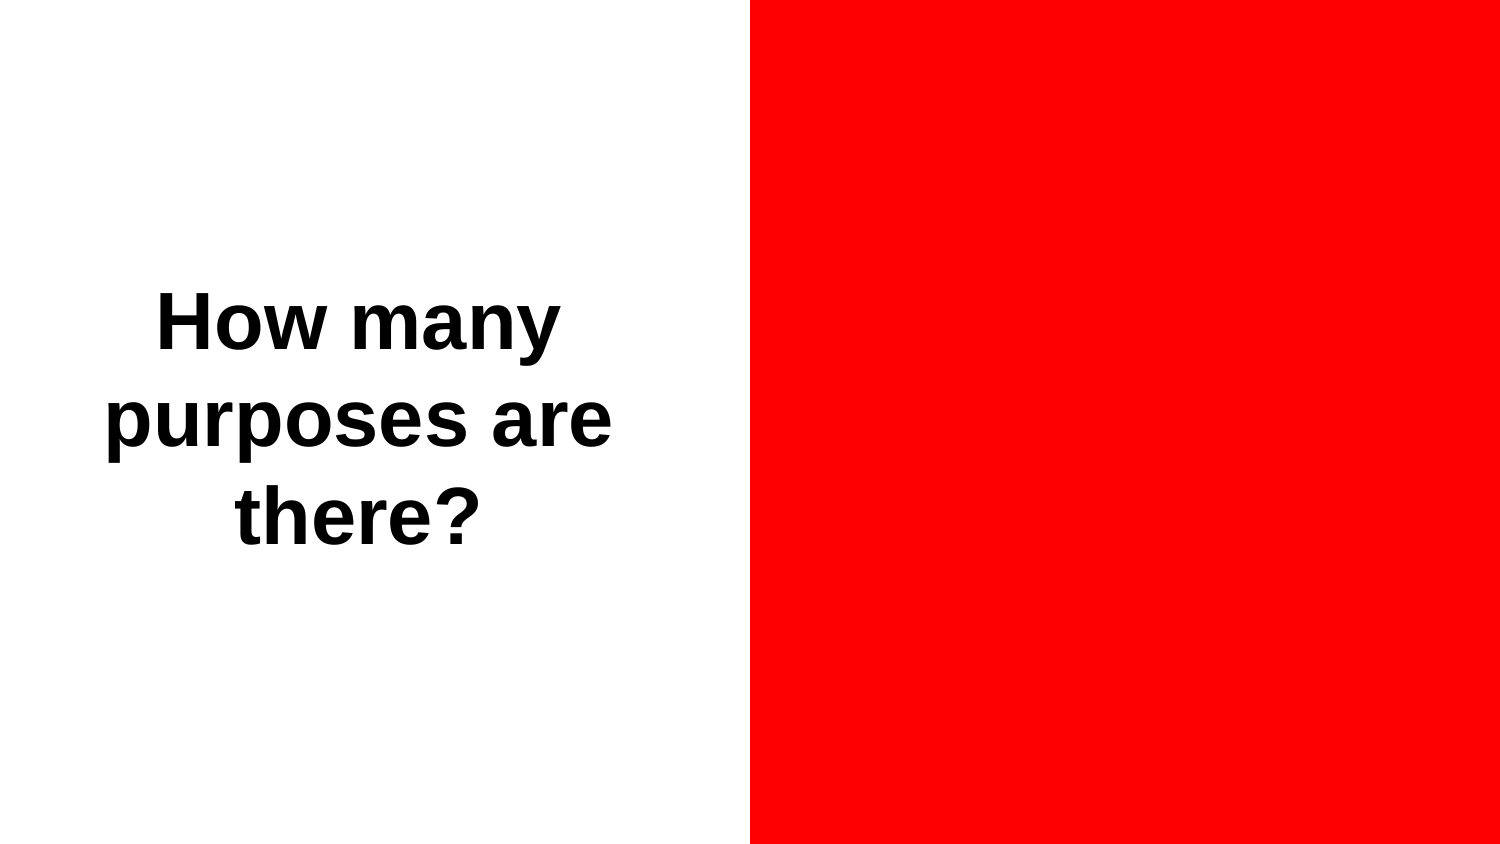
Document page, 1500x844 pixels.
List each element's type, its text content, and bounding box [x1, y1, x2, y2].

title How many purposes are there? [63, 380, 655, 576]
picture [749, 0, 1500, 844]
